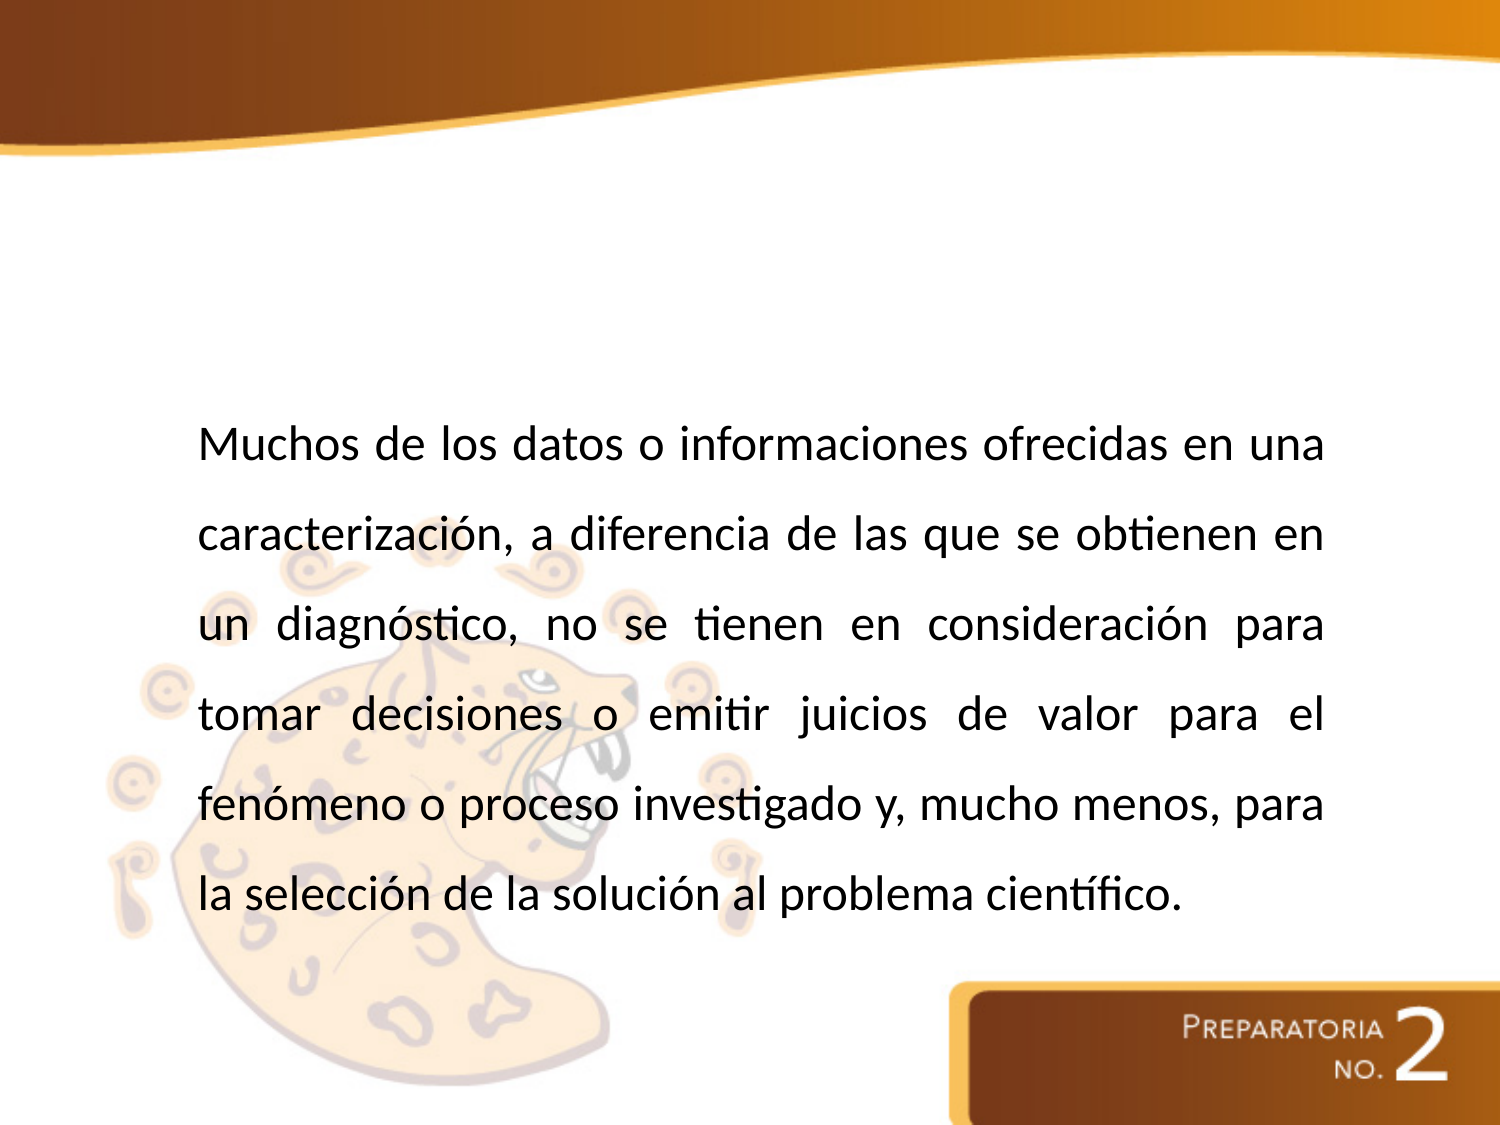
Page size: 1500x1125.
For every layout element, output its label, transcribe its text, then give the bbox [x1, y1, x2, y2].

list [75, 262, 1425, 1005]
picture [0, 0, 1500, 1125]
text_box Muchos de los datos o informaciones ofrecidas en una caracterización, a diferencia de las que se obtienen en un diagnóstico, no se tienen en consideración para tomar decisiones o emitir juicios de valor para el fenómeno o proceso investigado y, mucho menos, para la selección de la solución al problema científico. [182, 373, 1341, 929]
